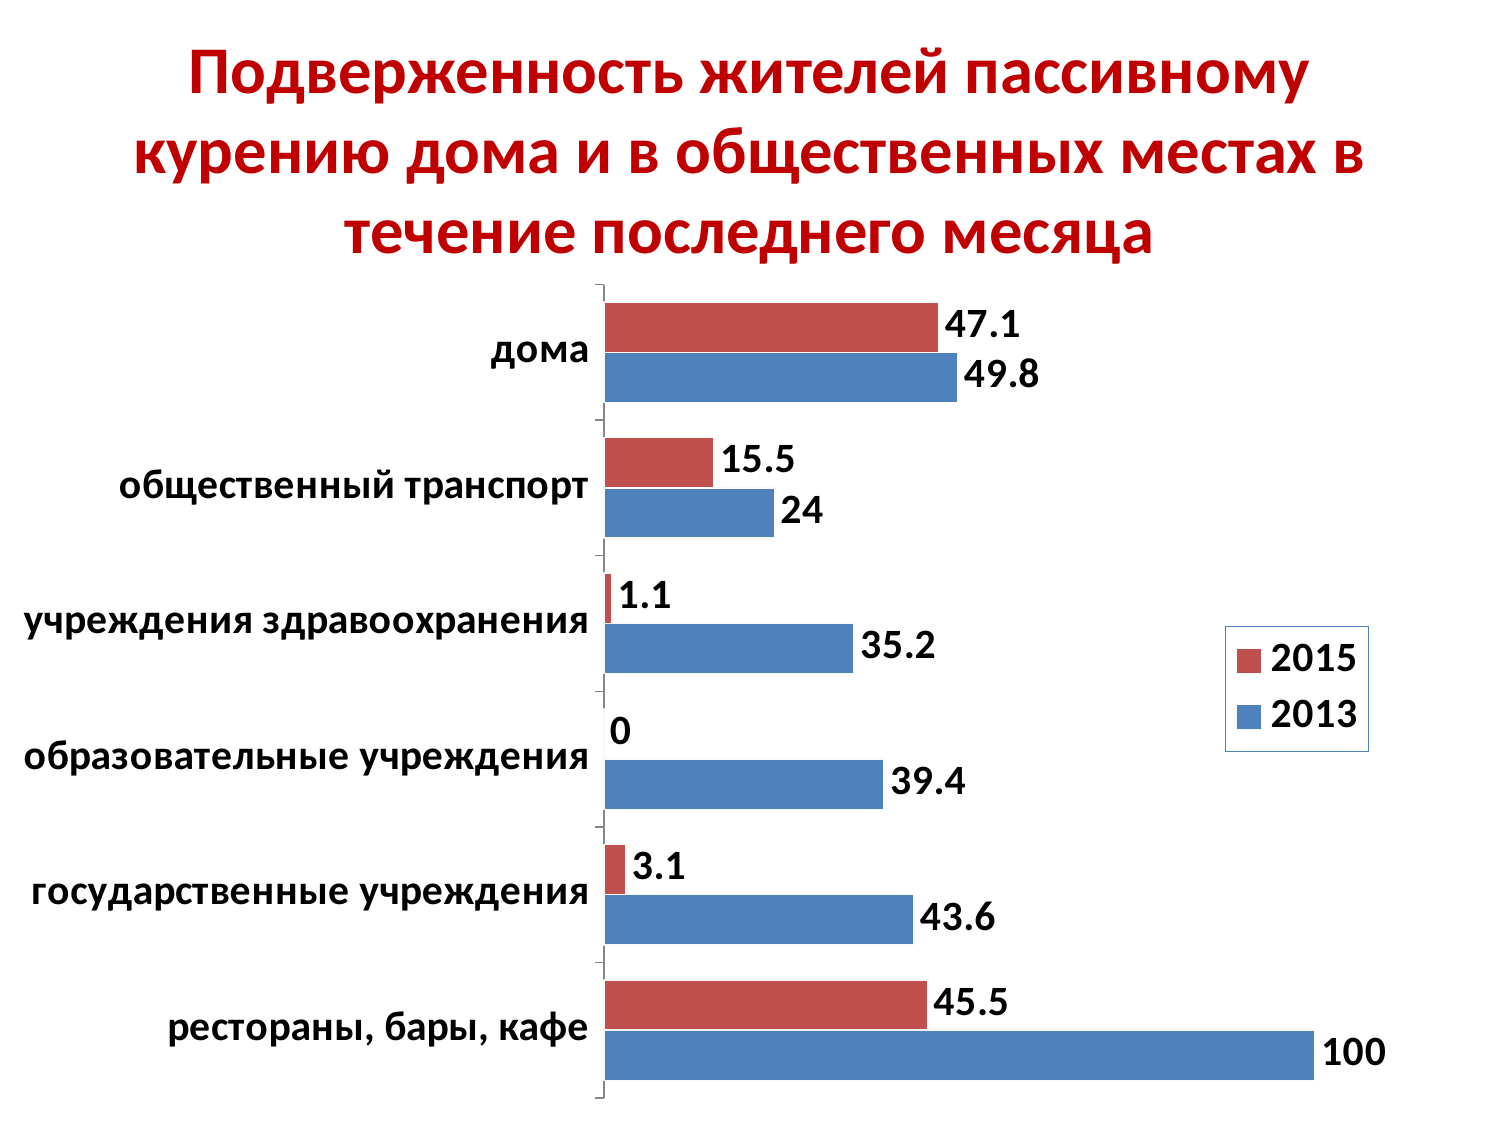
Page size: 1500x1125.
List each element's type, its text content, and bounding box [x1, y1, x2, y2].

title Подверженность жителей пассивному курению дома и в общественных местах в течение последнего месяца [75, 35, 1425, 255]
chart [0, 257, 1500, 1125]
